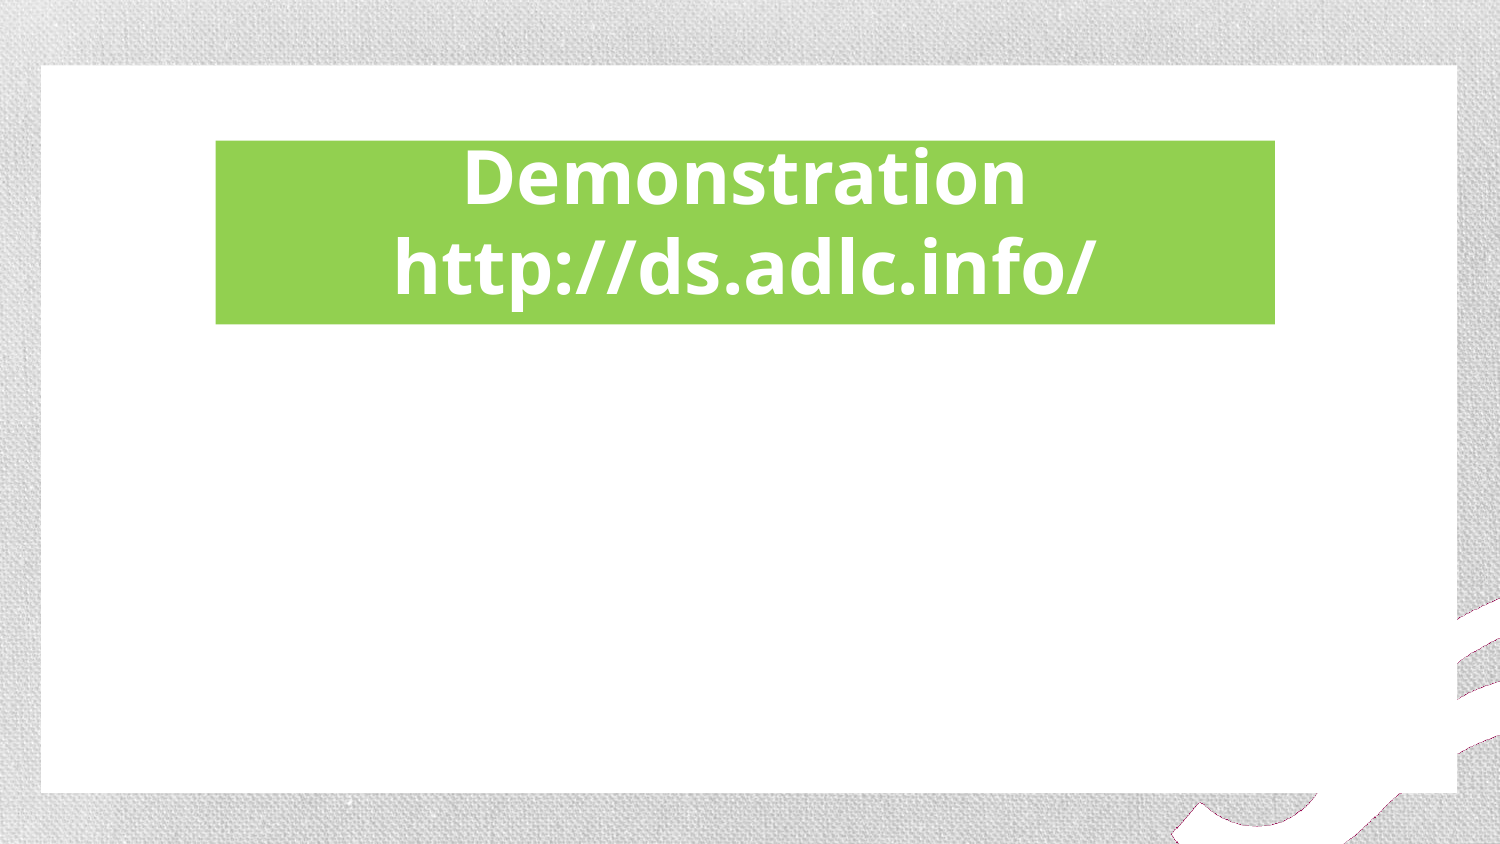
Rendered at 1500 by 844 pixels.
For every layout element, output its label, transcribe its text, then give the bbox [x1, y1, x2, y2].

title Demonstration http://ds.adlc.info/ [215, 140, 1275, 325]
picture [0, 0, 1500, 844]
